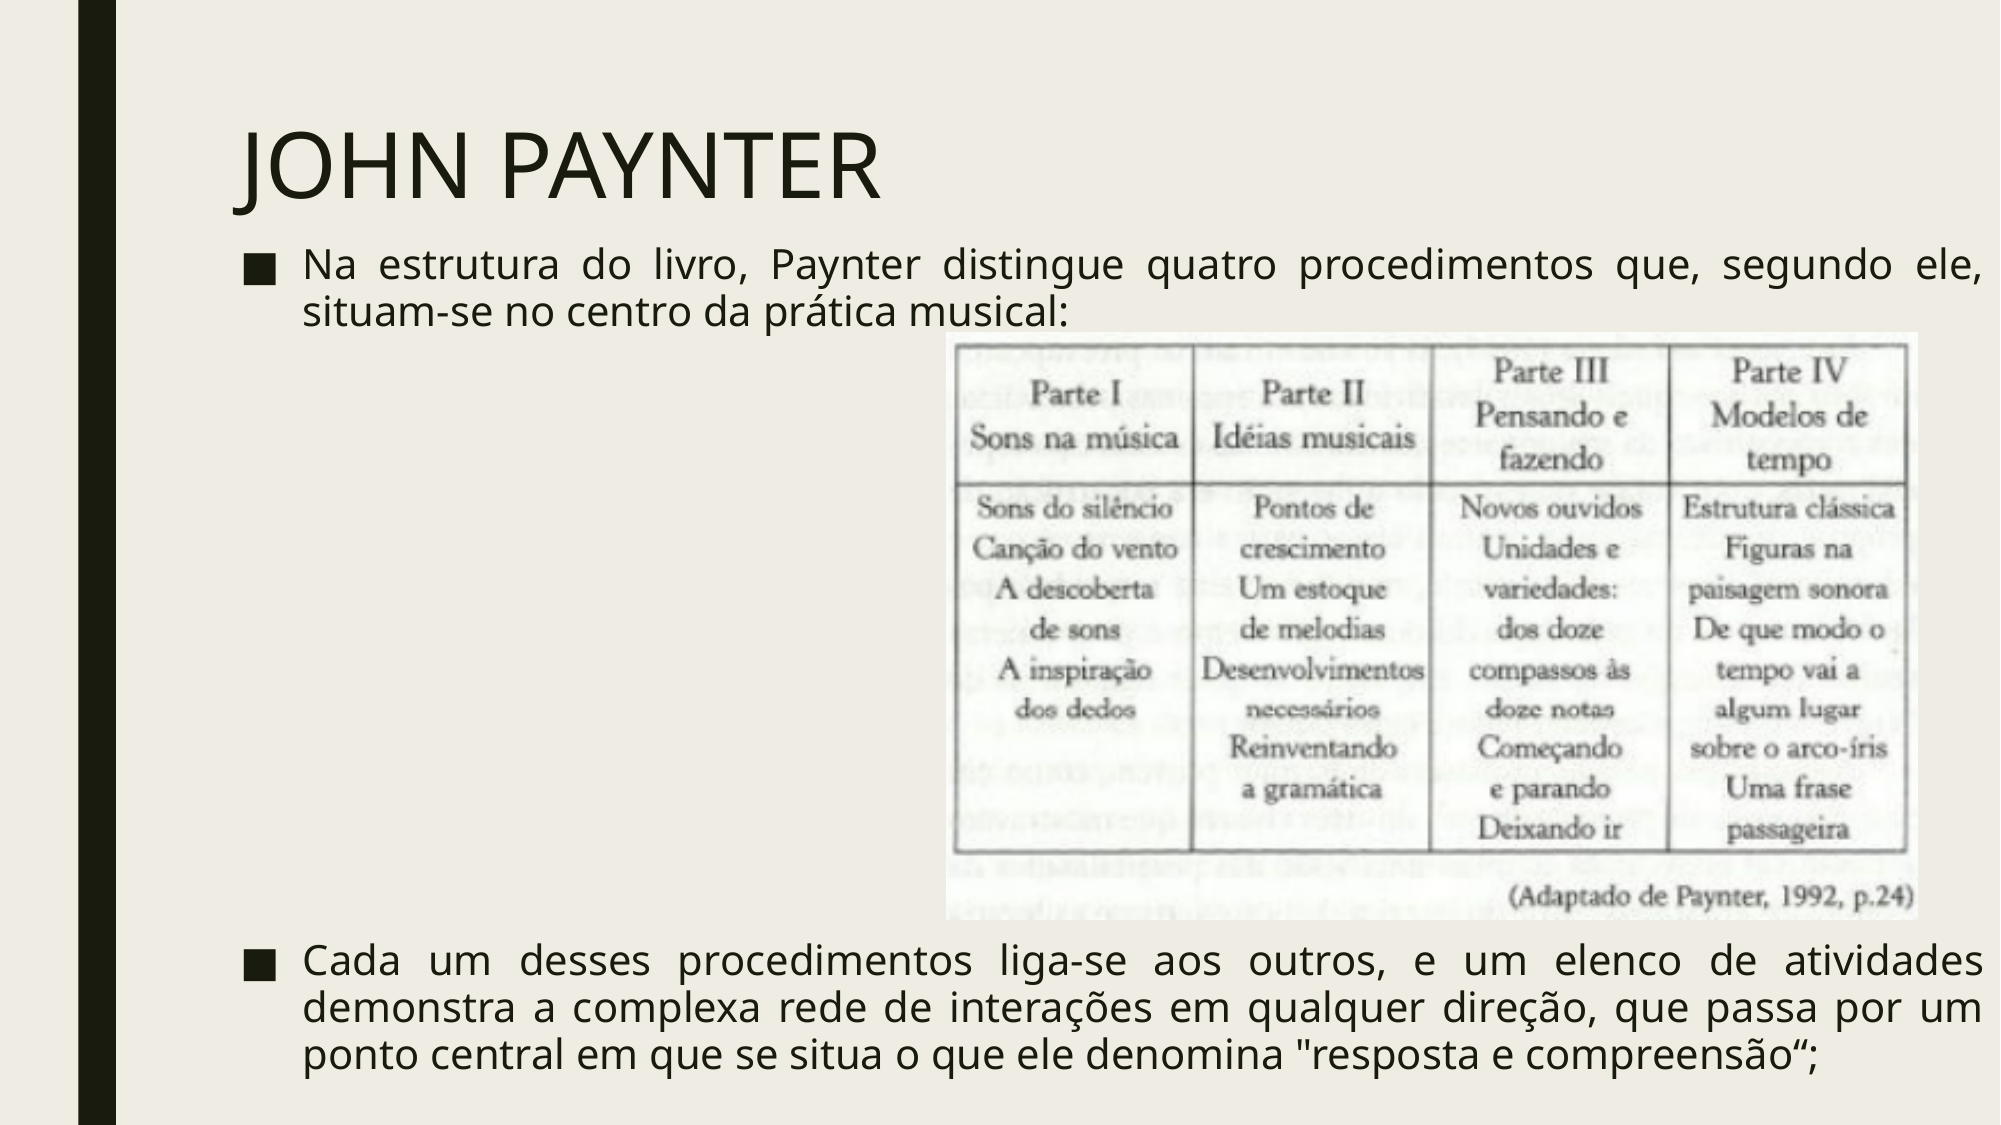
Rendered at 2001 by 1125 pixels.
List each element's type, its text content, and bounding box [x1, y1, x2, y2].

title JOHN PAYNTER [225, 112, 1800, 234]
picture [946, 332, 1918, 920]
list Na estrutura do livro, Paynter distingue quatro procedimentos que, segundo ele, situam-se no centro da prática musical: Cada um desses procedimentos liga-se aos outros, e um elenco de atividades demonstra a complexa rede de interações em qualquer direção, que passa por um ponto central em que se situa o que ele denomina "resposta e compreensão“; [225, 234, 2000, 1125]
